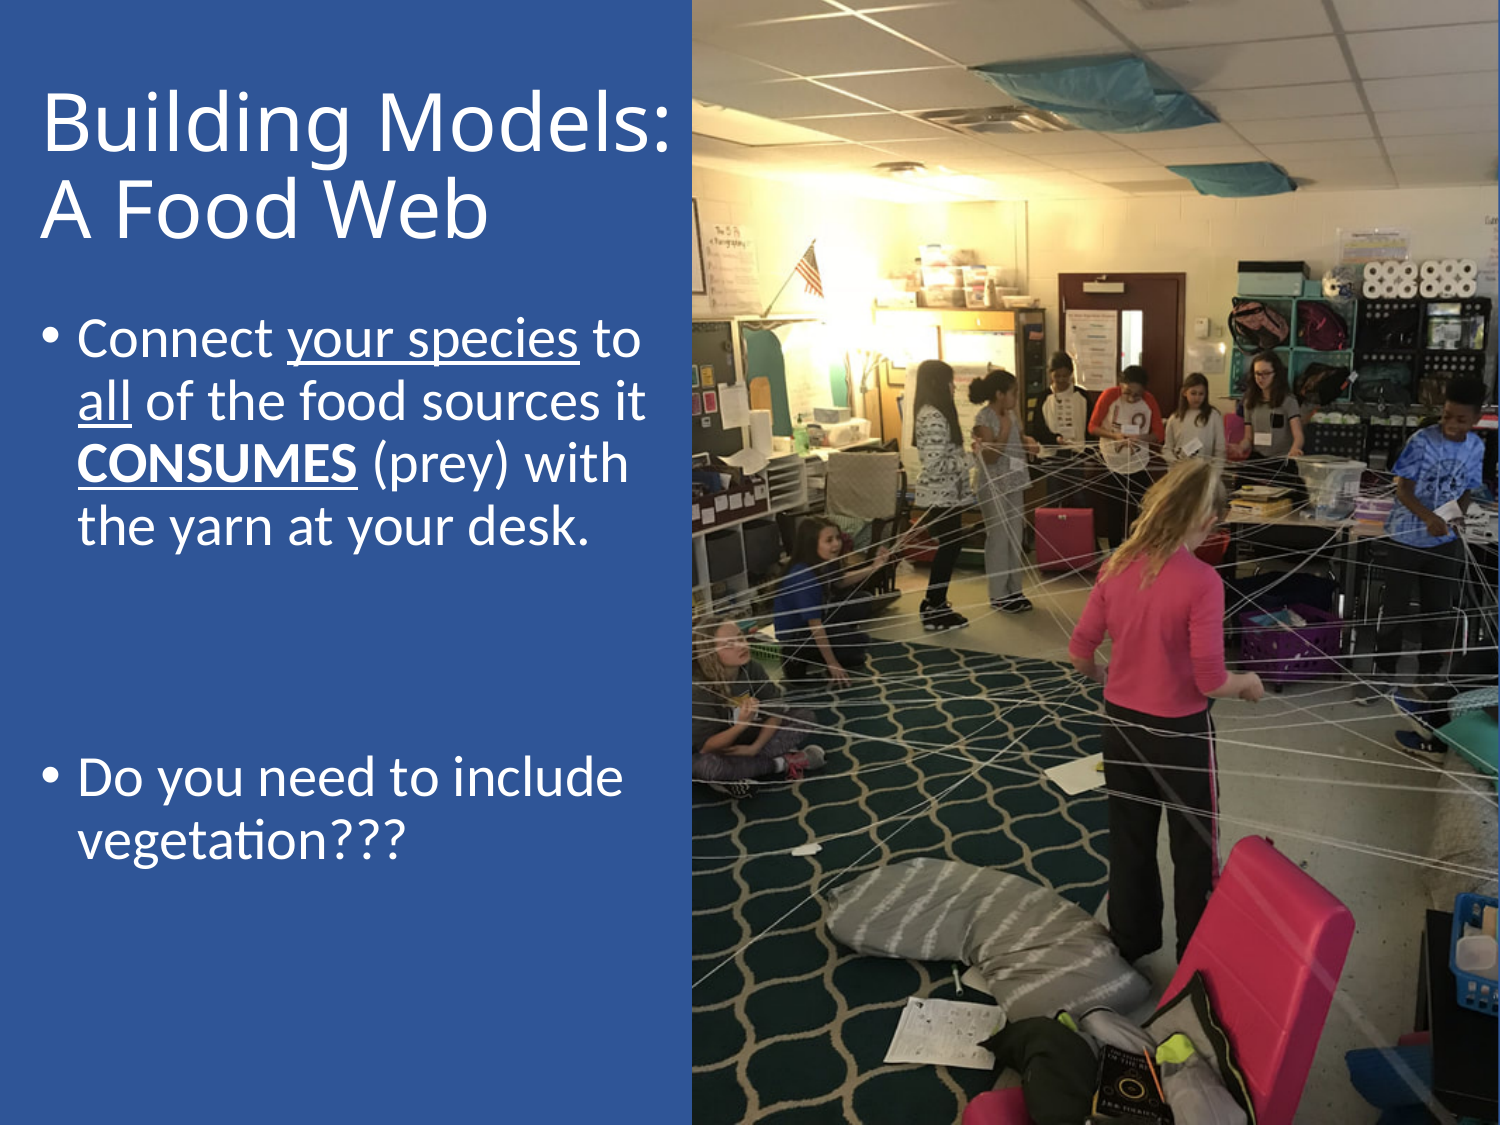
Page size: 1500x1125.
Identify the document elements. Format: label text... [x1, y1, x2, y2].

list Connect your species to all of the food sources it CONSUMES (prey) with the yarn at your desk. Do you need to include vegetation??? [25, 299, 692, 1014]
title Building Models: A Food Web [25, 59, 692, 278]
picture [692, 0, 1499, 1125]
